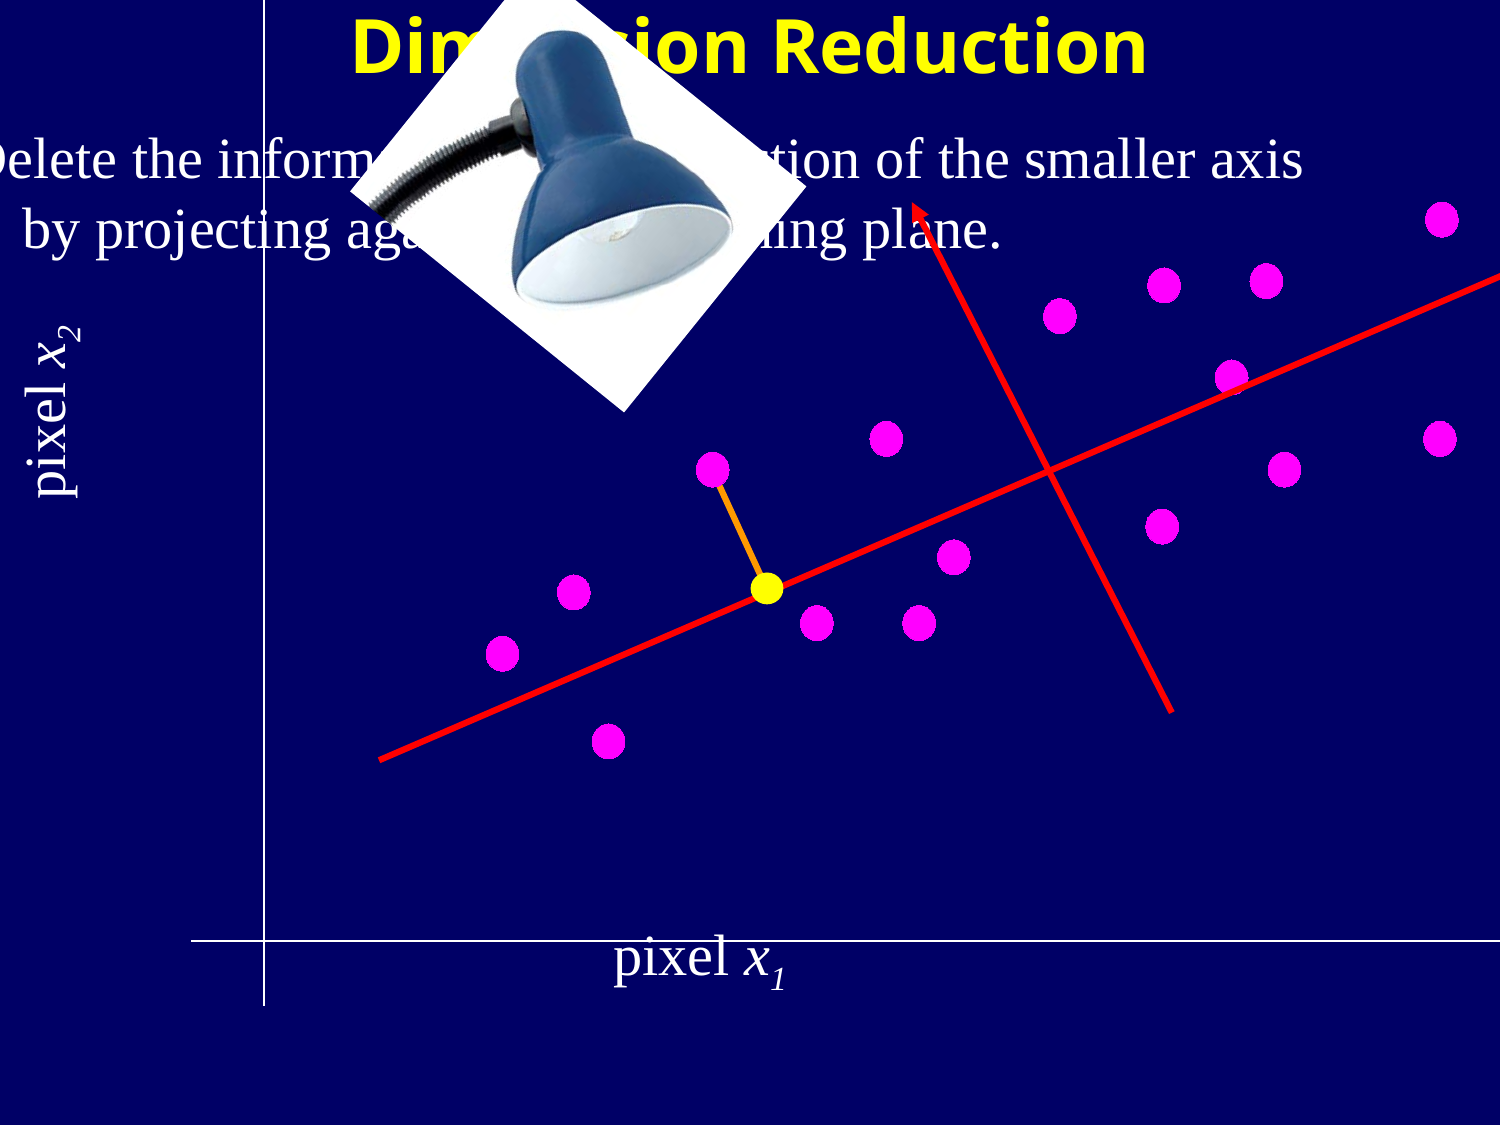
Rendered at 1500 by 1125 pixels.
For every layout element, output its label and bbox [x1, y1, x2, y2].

text_box [0, 0, 1500, 1124]
picture [401, 43, 755, 335]
